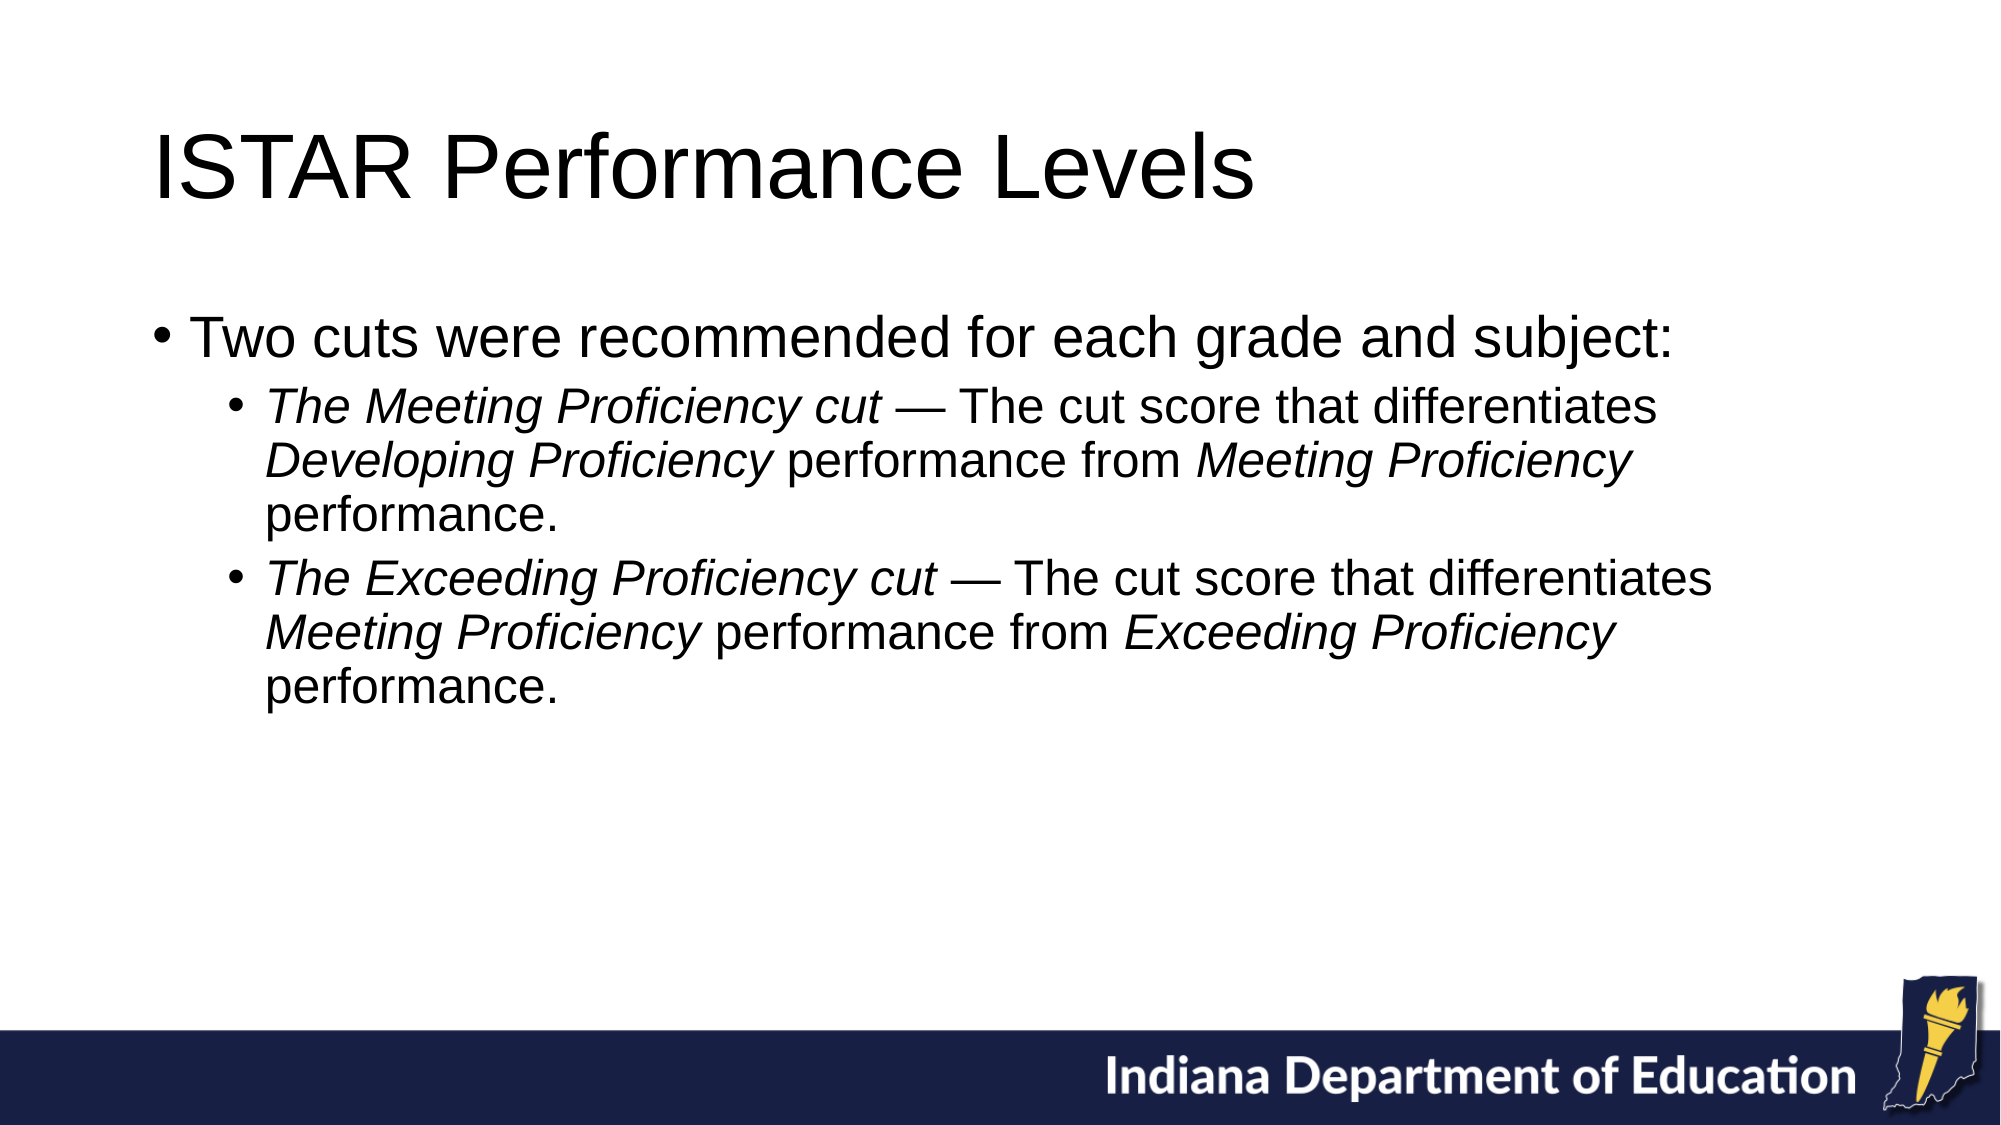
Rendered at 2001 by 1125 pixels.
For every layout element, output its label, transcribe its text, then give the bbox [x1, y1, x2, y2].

picture [0, 0, 2001, 1125]
list Two cuts were recommended for each grade and subject: The Meeting Proficiency cut — The cut score that differentiates Developing Proficiency performance from Meeting Proficiency performance. The Exceeding Proficiency cut — The cut score that differentiates Meeting Proficiency performance from Exceeding Proficiency performance. [137, 299, 1863, 1014]
title ISTAR Performance Levels [137, 59, 1863, 278]
